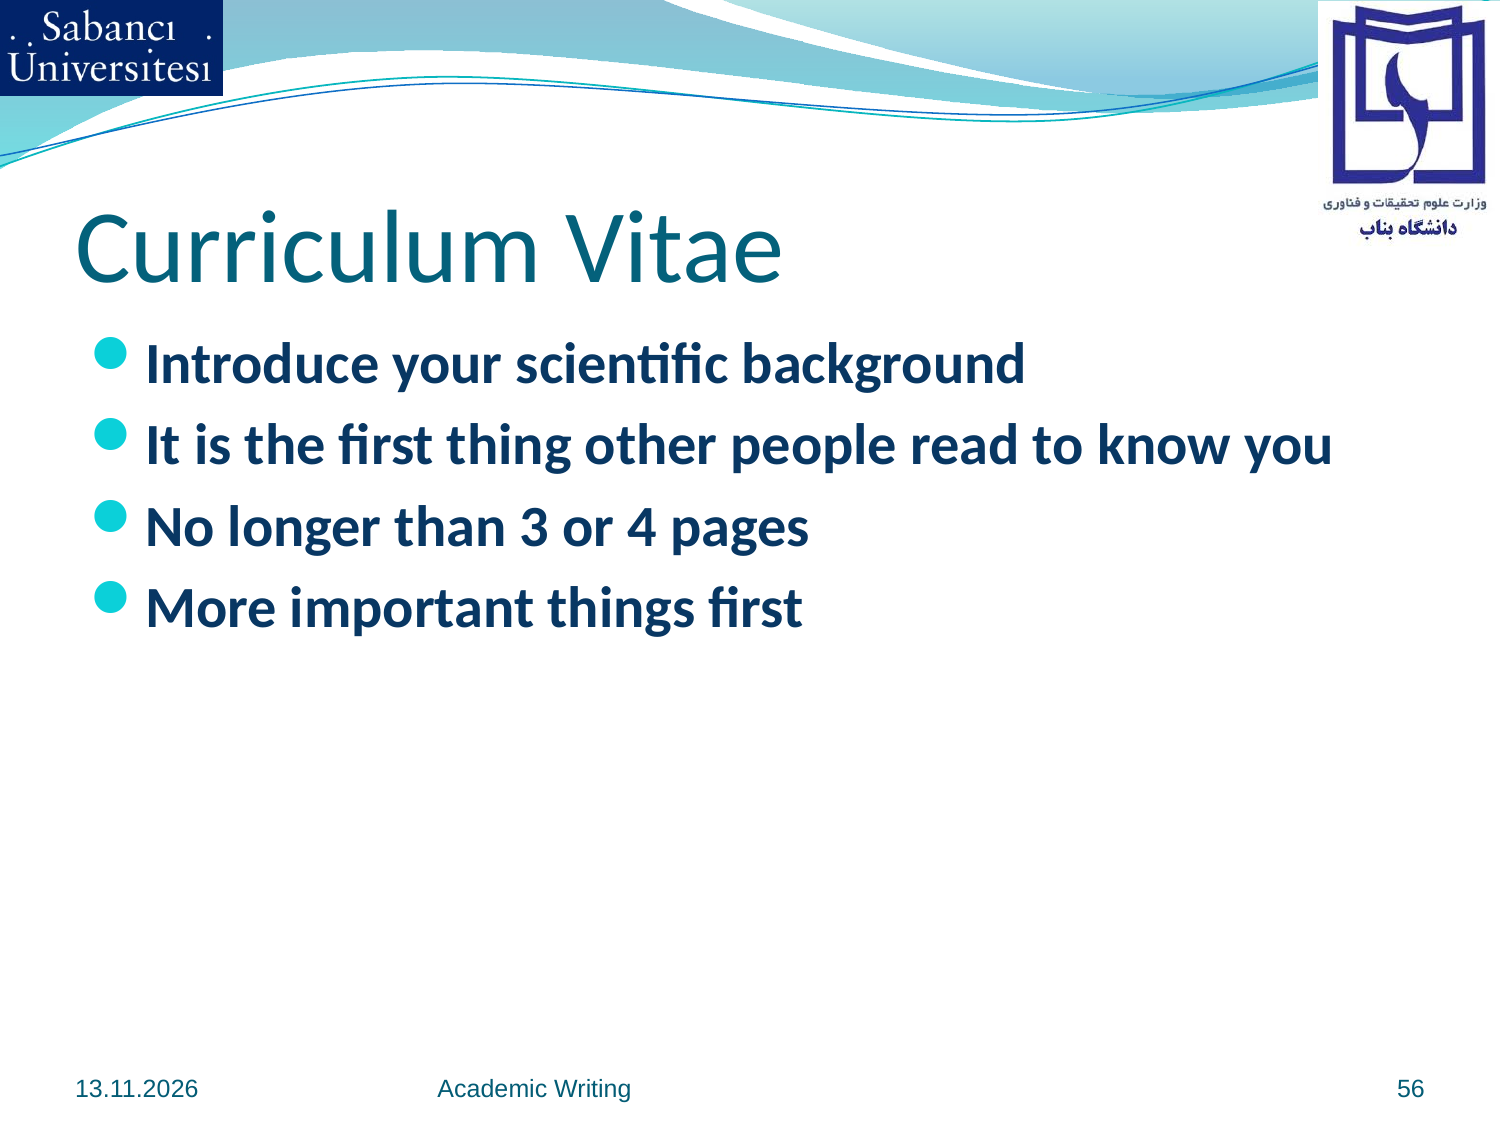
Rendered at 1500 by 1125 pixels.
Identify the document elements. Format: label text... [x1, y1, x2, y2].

picture [0, 0, 223, 96]
title Curriculum Vitae [75, 115, 1425, 303]
list Introduce your scientific background It is the first thing other people read to know you No longer than 3 or 4 pages More important things first [75, 317, 1425, 1038]
picture [1318, 1, 1500, 255]
slide_number 56 [1299, 1042, 1425, 1103]
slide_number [75, 1042, 425, 1103]
footer Academic Writing [437, 1042, 988, 1103]
